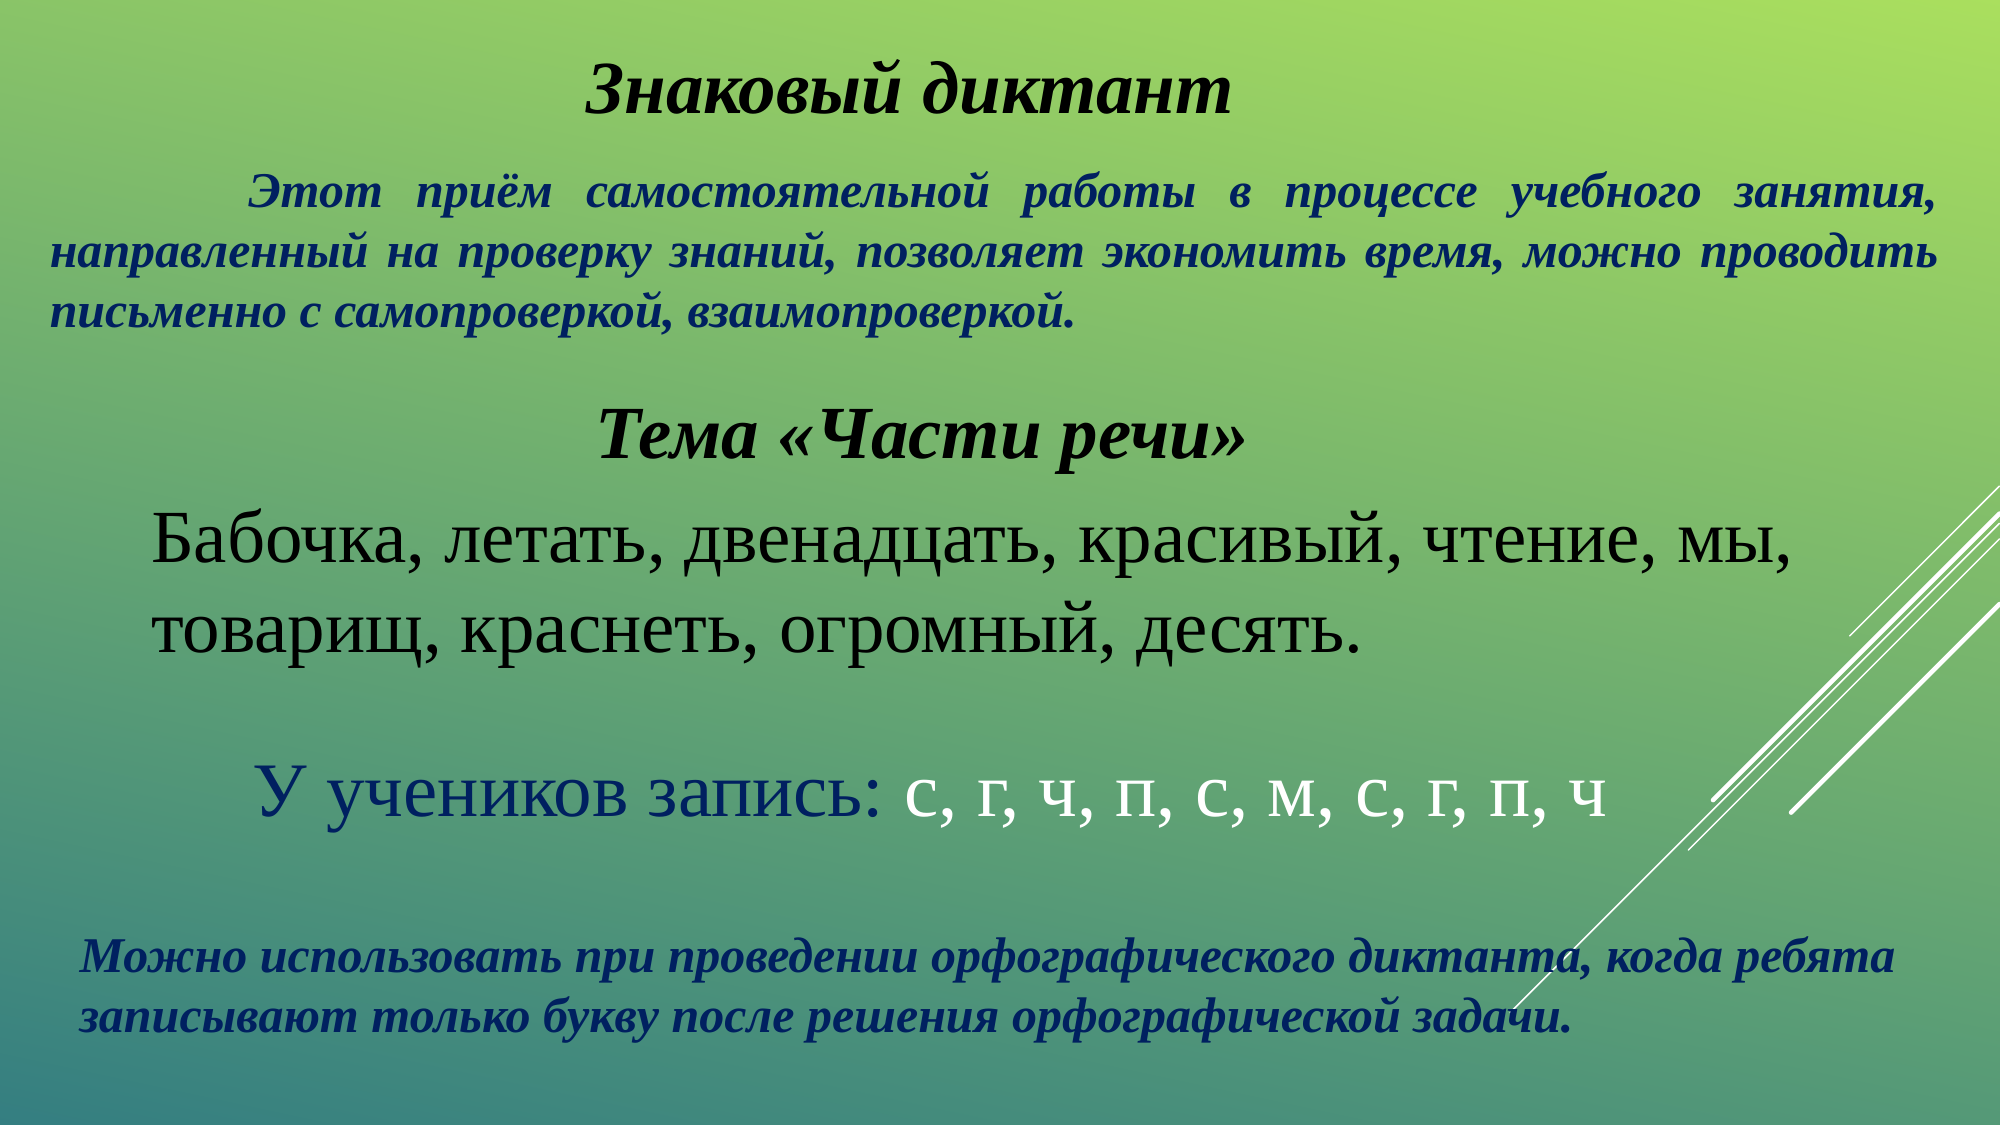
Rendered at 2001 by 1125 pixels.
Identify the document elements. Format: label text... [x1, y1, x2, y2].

text_box Бабочка, летать, двенадцать, красивый, чтение, мы, товарищ, краснеть, огромный, десять. [136, 480, 1912, 675]
text_box Этот приём самостоятельной работы в процессе учебного занятия, направленный на проверку знаний, позволяет экономить время, можно проводить письменно с самопроверкой, взаимопроверкой. [34, 150, 1954, 346]
text_box Тема «Части речи» [580, 376, 1264, 482]
text_box Можно использовать при проведении орфографического диктанта, когда ребята записывают только букву после решения орфографической задачи. [64, 914, 1924, 1050]
text_box У учеников запись: с, г, ч, п, с, м, с, г, п, ч [238, 731, 1624, 839]
text_box Знаковый диктант [571, 31, 1250, 137]
